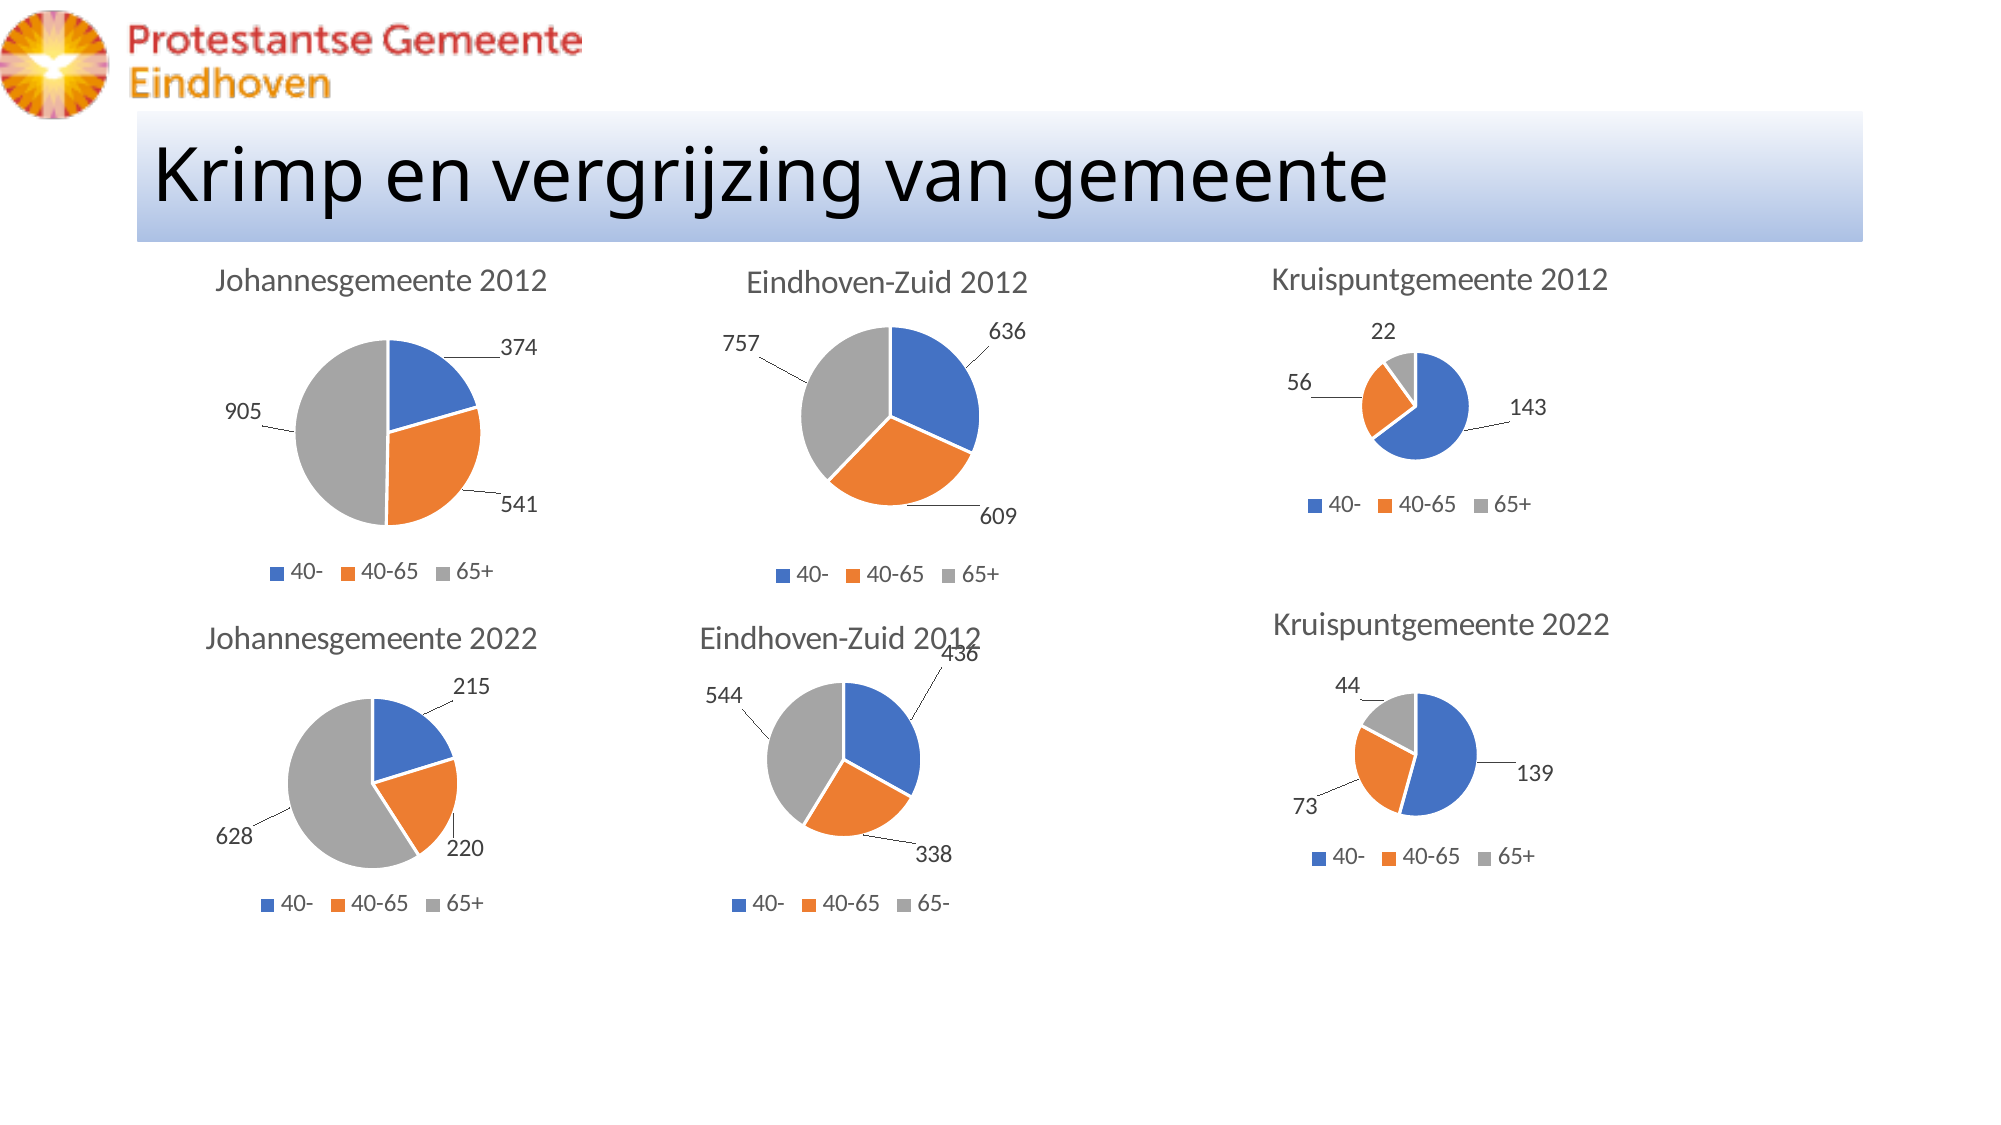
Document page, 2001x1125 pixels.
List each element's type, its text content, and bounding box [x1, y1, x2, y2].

picture [0, 0, 582, 131]
chart [137, 241, 627, 593]
chart [1175, 592, 1673, 878]
chart [643, 244, 1133, 595]
chart [1175, 247, 1665, 525]
title Krimp en vergrijzing van gemeente [137, 111, 1863, 242]
chart [137, 600, 1090, 925]
